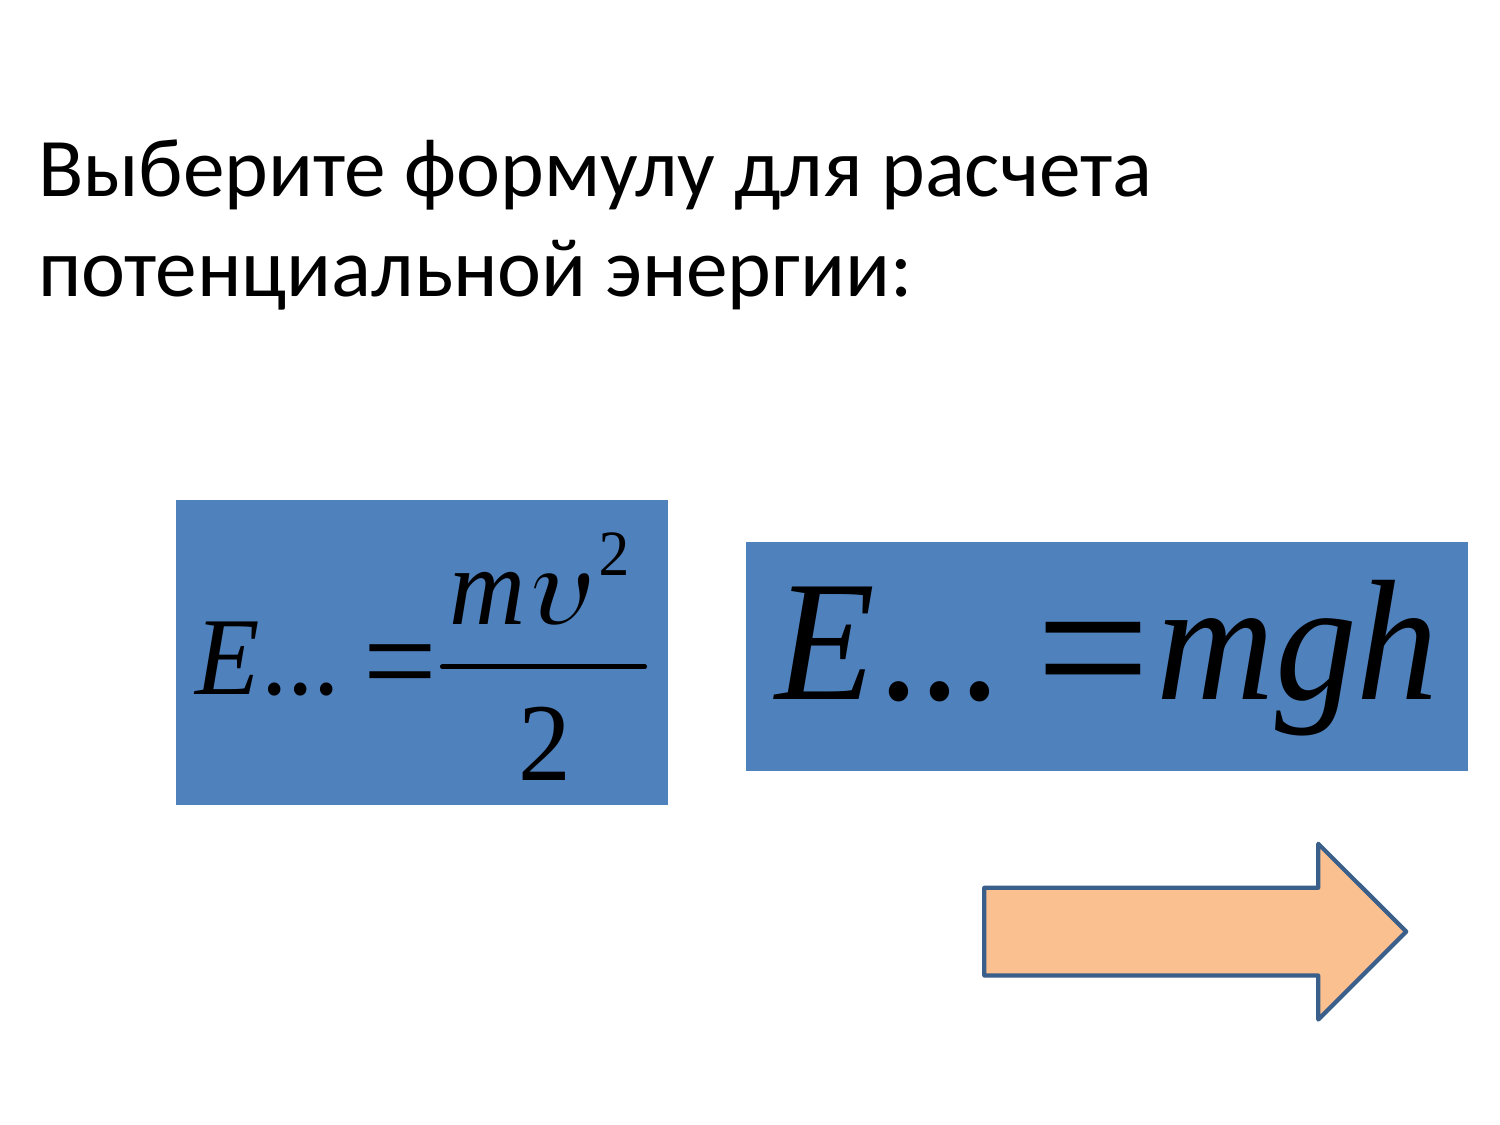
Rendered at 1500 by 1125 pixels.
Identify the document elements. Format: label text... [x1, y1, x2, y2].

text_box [745, 541, 1469, 772]
text_box Выберите формулу для расчета потенциальной энергии: [23, 105, 1454, 321]
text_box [175, 500, 669, 806]
text_box [982, 841, 1409, 1022]
